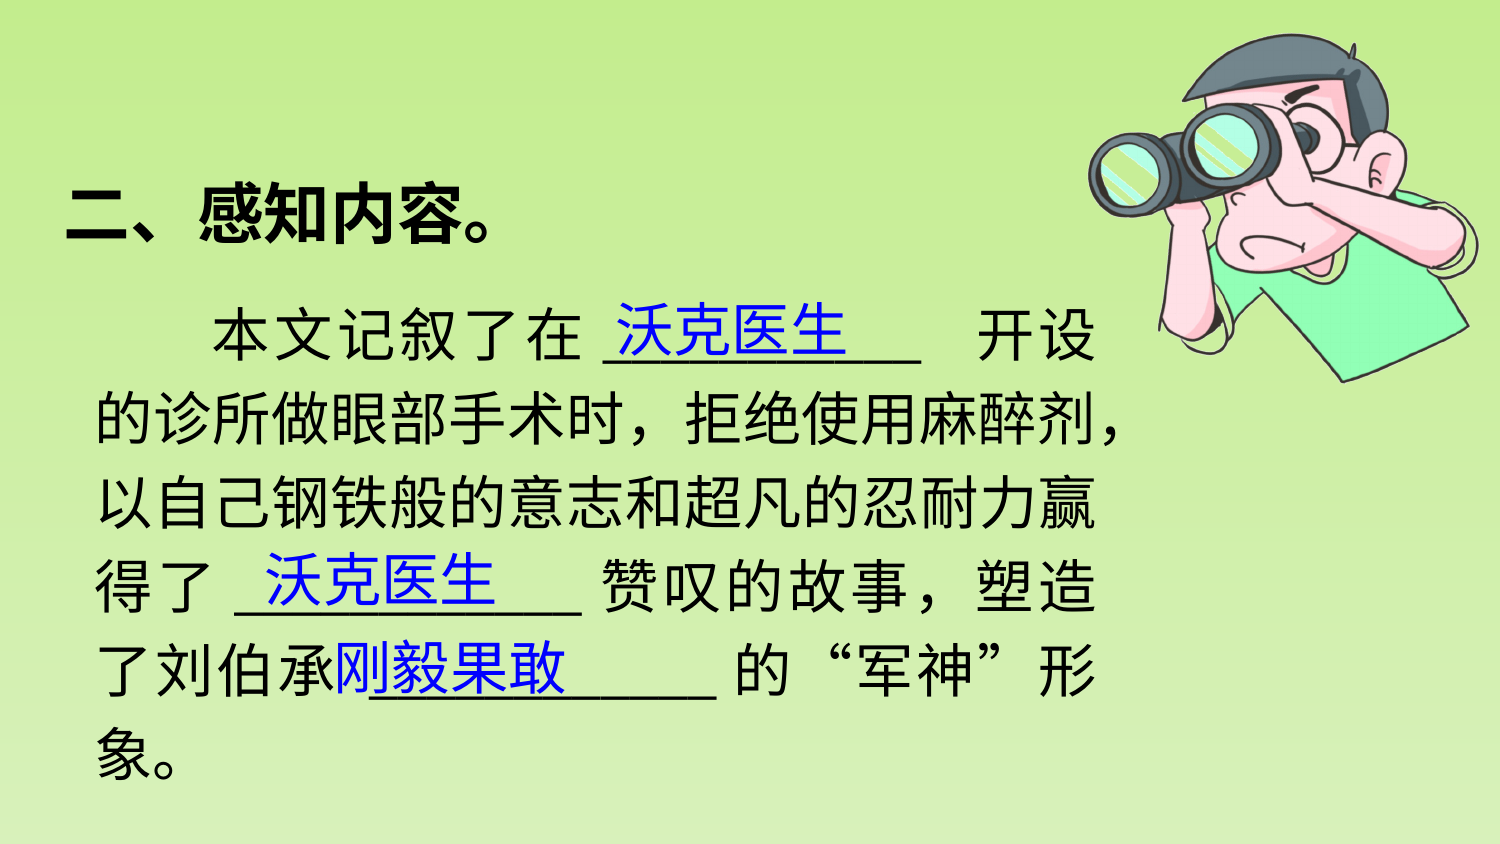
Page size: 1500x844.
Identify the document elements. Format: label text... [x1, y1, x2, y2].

text_box 沃克医生 [600, 285, 904, 371]
text_box 本文记叙了在___________ 开设的诊所做眼部手术时，拒绝使用麻醉剂，以自己钢铁般的意志和超凡的忍耐力赢得了____________赞叹的故事，塑造了刘伯承 ____________的“军神”形象。 [80, 276, 1112, 796]
text_box 二、感知内容。 [48, 164, 1089, 260]
text_box 刚毅果敢 [318, 623, 632, 709]
text_box 沃克医生 [250, 535, 573, 621]
picture [1052, 0, 1500, 459]
